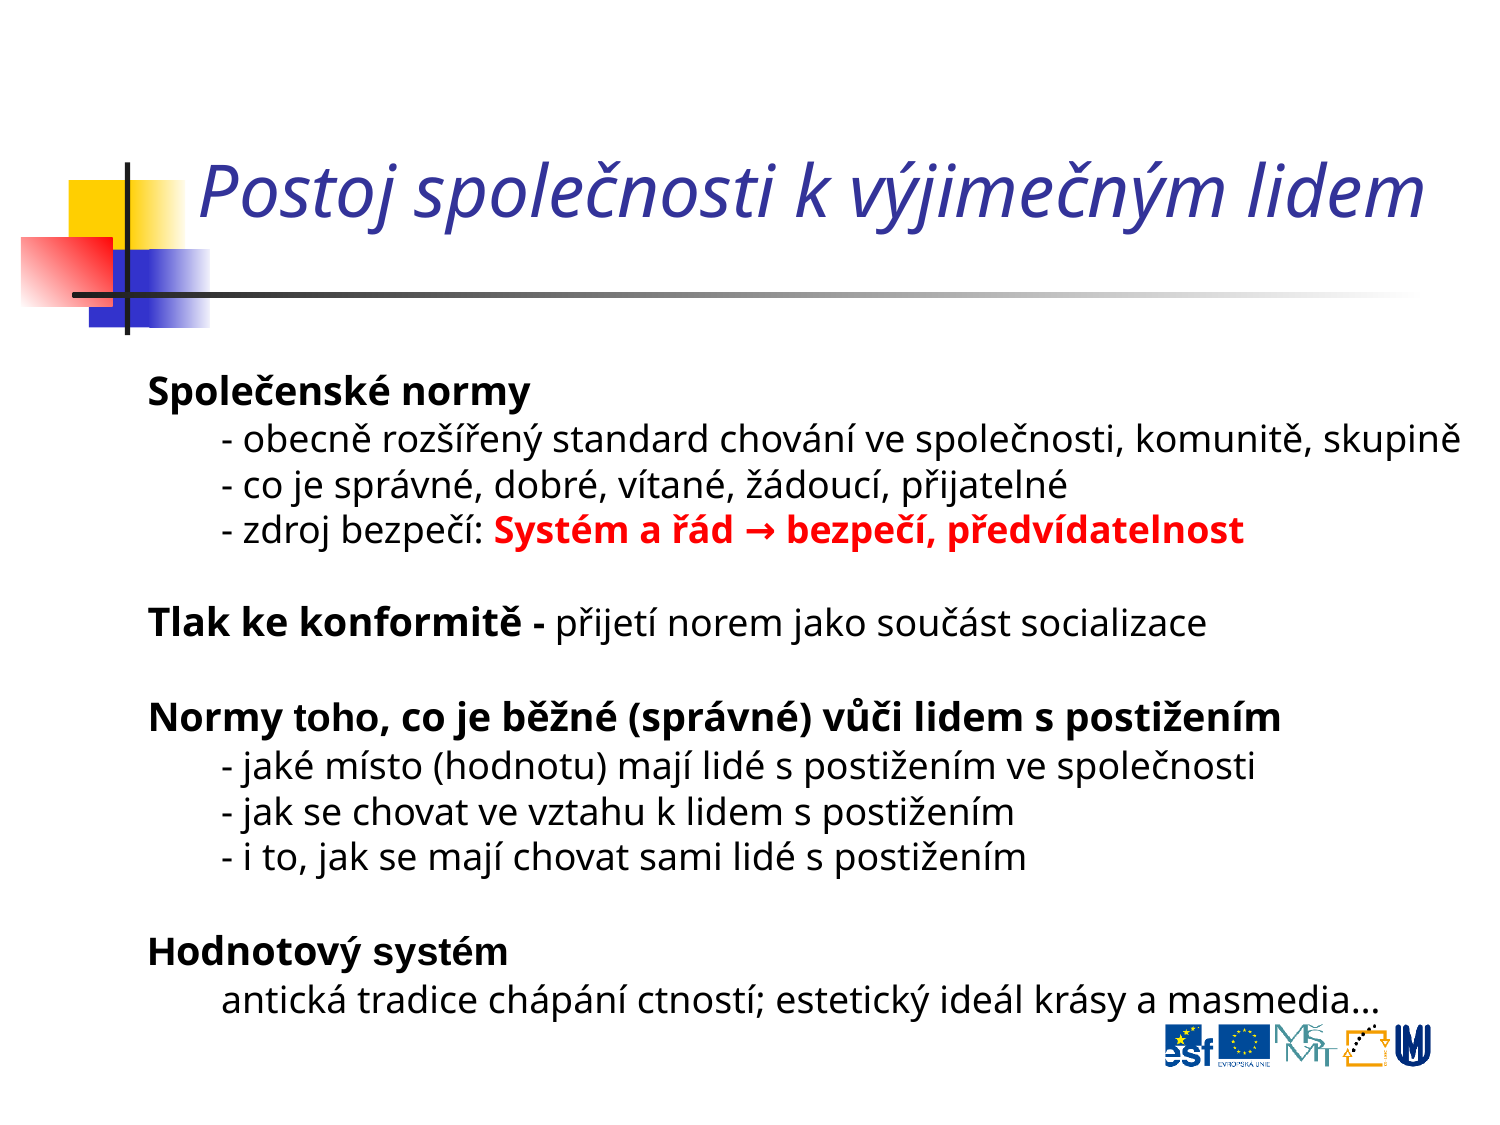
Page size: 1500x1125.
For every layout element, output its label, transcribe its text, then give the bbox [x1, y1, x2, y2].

text_box Postoj společnosti k výjimečným lidem [183, 0, 1462, 240]
text_box Společenské normy - obecně rozšířený standard chování ve společnosti, komunitě, skupině - co je správné, dobré, vítané, žádoucí, přijatelné - zdroj bezpečí: Systém a řád → bezpečí, předvídatelnost Tlak ke konformitě - přijetí norem jako součást socializace Normy toho, co je běžné (správné) vůči lidem s postižením - jaké místo (hodnotu) mají lidé s postižením ve společnosti - jak se chovat ve vztahu k lidem s postižením - i to, jak se mají chovat sami lidé s postižením Hodnotový systém antická tradice chápání ctností; estetický ideál krásy a masmedia… [132, 309, 1500, 1125]
picture [1159, 1019, 1437, 1073]
